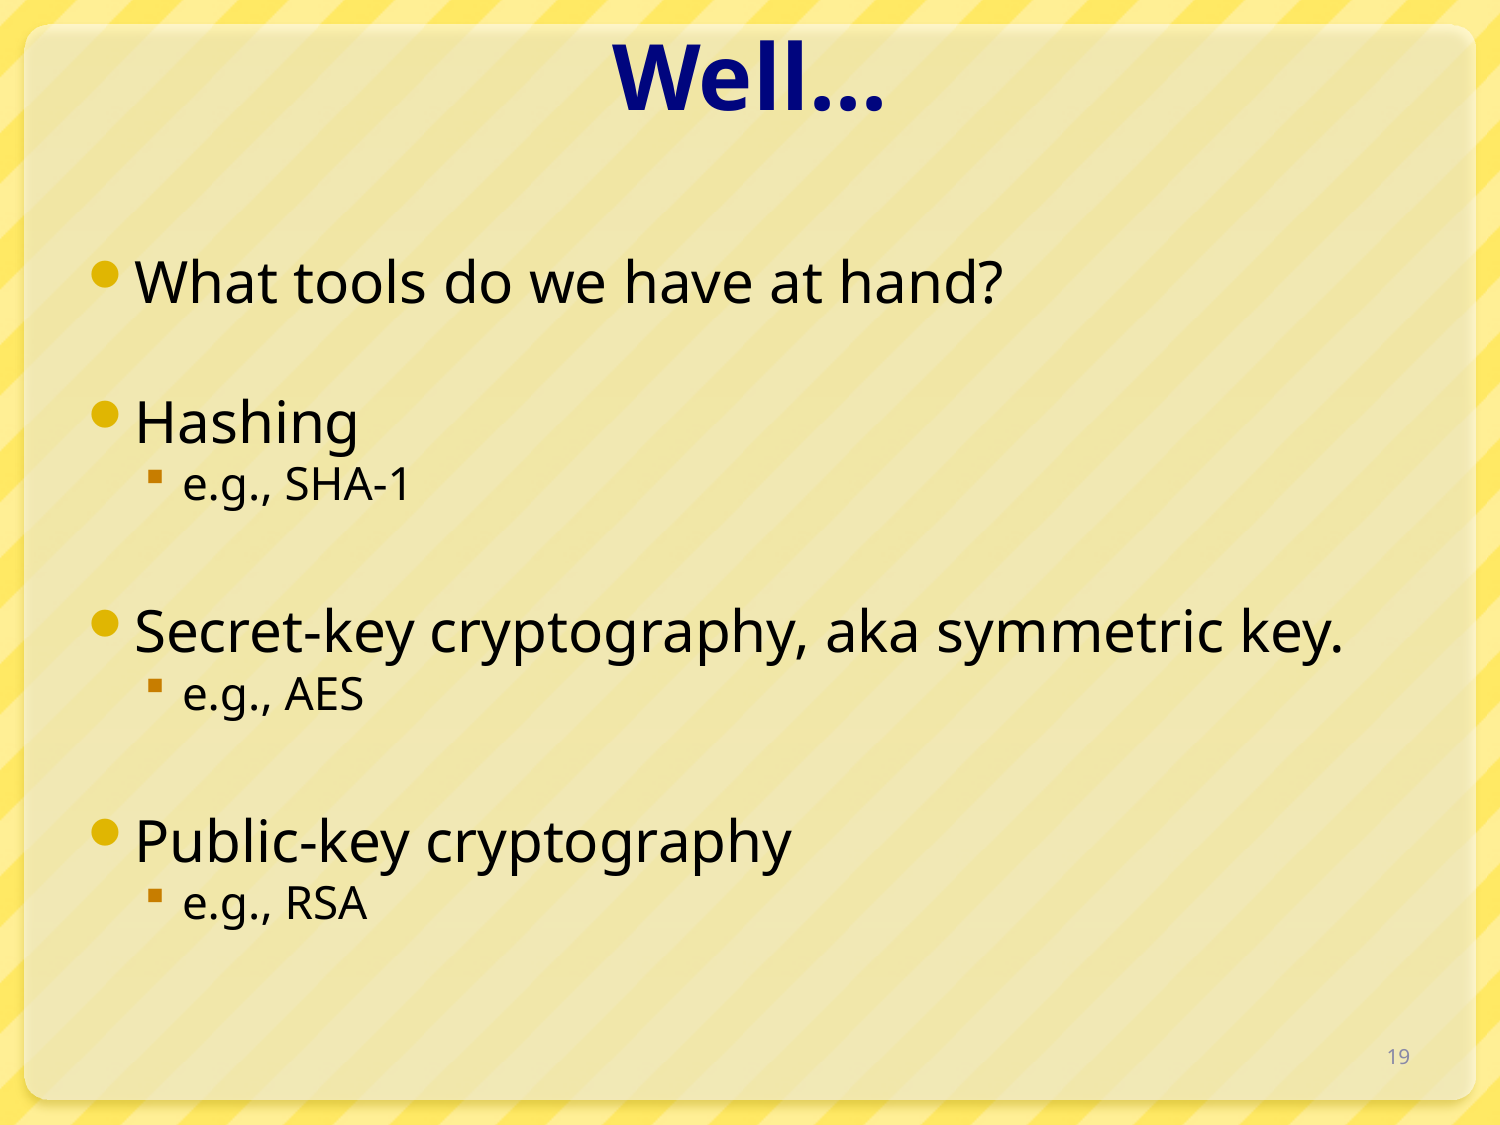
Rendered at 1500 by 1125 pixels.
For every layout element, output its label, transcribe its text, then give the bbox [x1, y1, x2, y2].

title Well... [50, 37, 1450, 213]
list What tools do we have at hand? Hashing e.g., SHA-1 Secret-key cryptography, aka symmetric key. e.g., AES Public-key cryptography e.g., RSA [50, 237, 1450, 1005]
text_box [0, 0, 1500, 1125]
slide_number 19 [1074, 1019, 1425, 1080]
